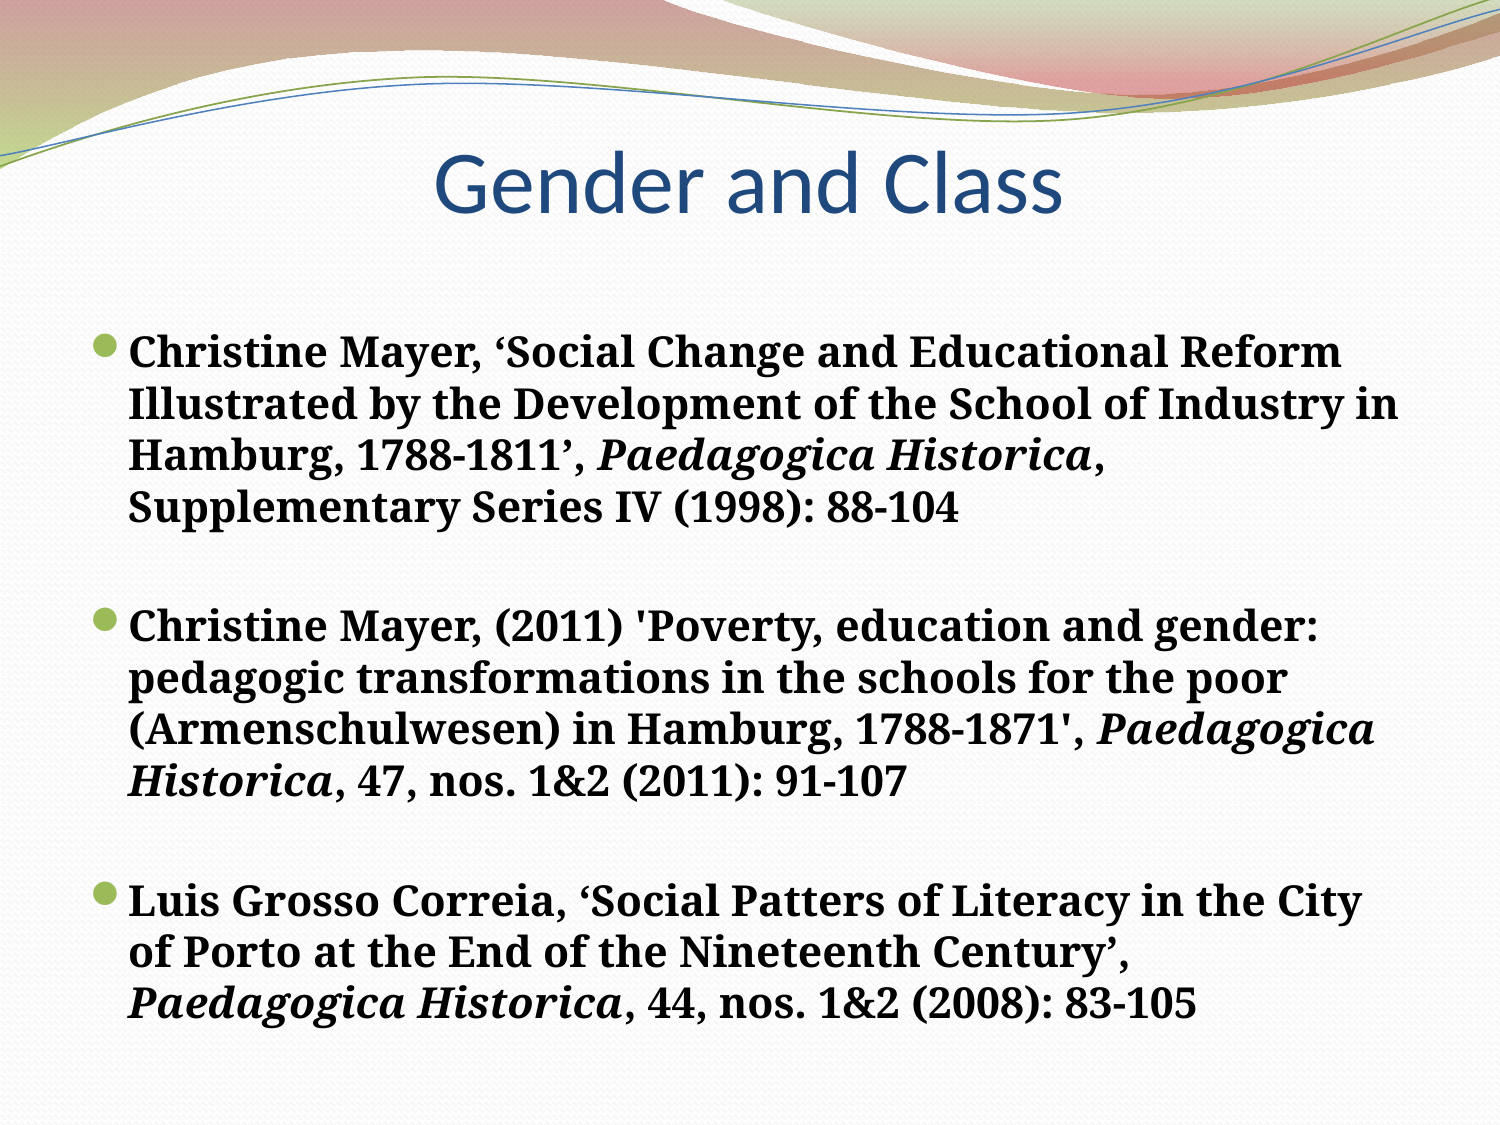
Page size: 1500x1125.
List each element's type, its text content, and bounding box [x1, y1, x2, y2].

list Christine Mayer, ‘Social Change and Educational Reform Illustrated by the Development of the School of Industry in Hamburg, 1788-1811’, Paedagogica Historica, Supplementary Series IV (1998): 88-104 Christine Mayer, (2011) 'Poverty, education and gender: pedagogic transformations in the schools for the poor (Armenschulwesen) in Hamburg, 1788-1871', Paedagogica Historica, 47, nos. 1&2 (2011): 91-107 Luis Grosso Correia, ‘Social Patters of Literacy in the City of Porto at the End of the Nineteenth Century’, Paedagogica Historica, 44, nos. 1&2 (2008): 83-105 [75, 317, 1425, 1038]
title Gender and Class [75, 115, 1425, 232]
